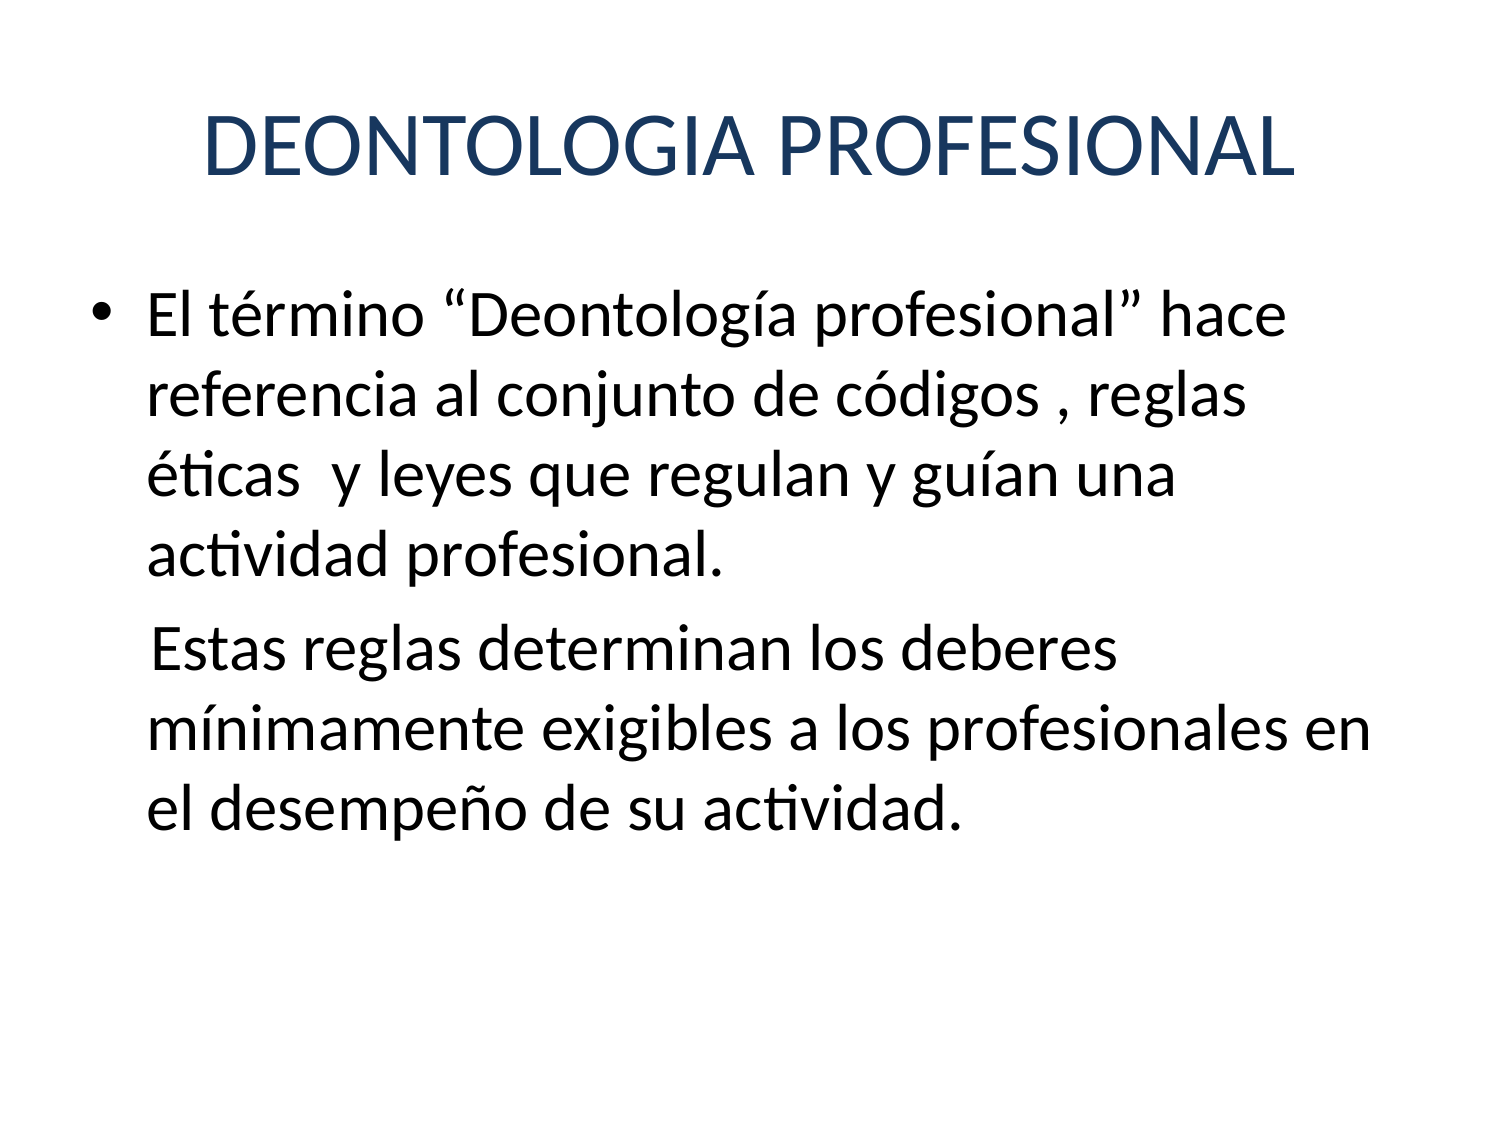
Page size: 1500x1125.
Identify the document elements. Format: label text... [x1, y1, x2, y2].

list El término “Deontología profesional” hace referencia al conjunto de códigos , reglas éticas y leyes que regulan y guían una actividad profesional. Estas reglas determinan los deberes mínimamente exigibles a los profesionales en el desempeño de su actividad. [75, 262, 1425, 1005]
title DEONTOLOGIA PROFESIONAL [75, 45, 1425, 233]
